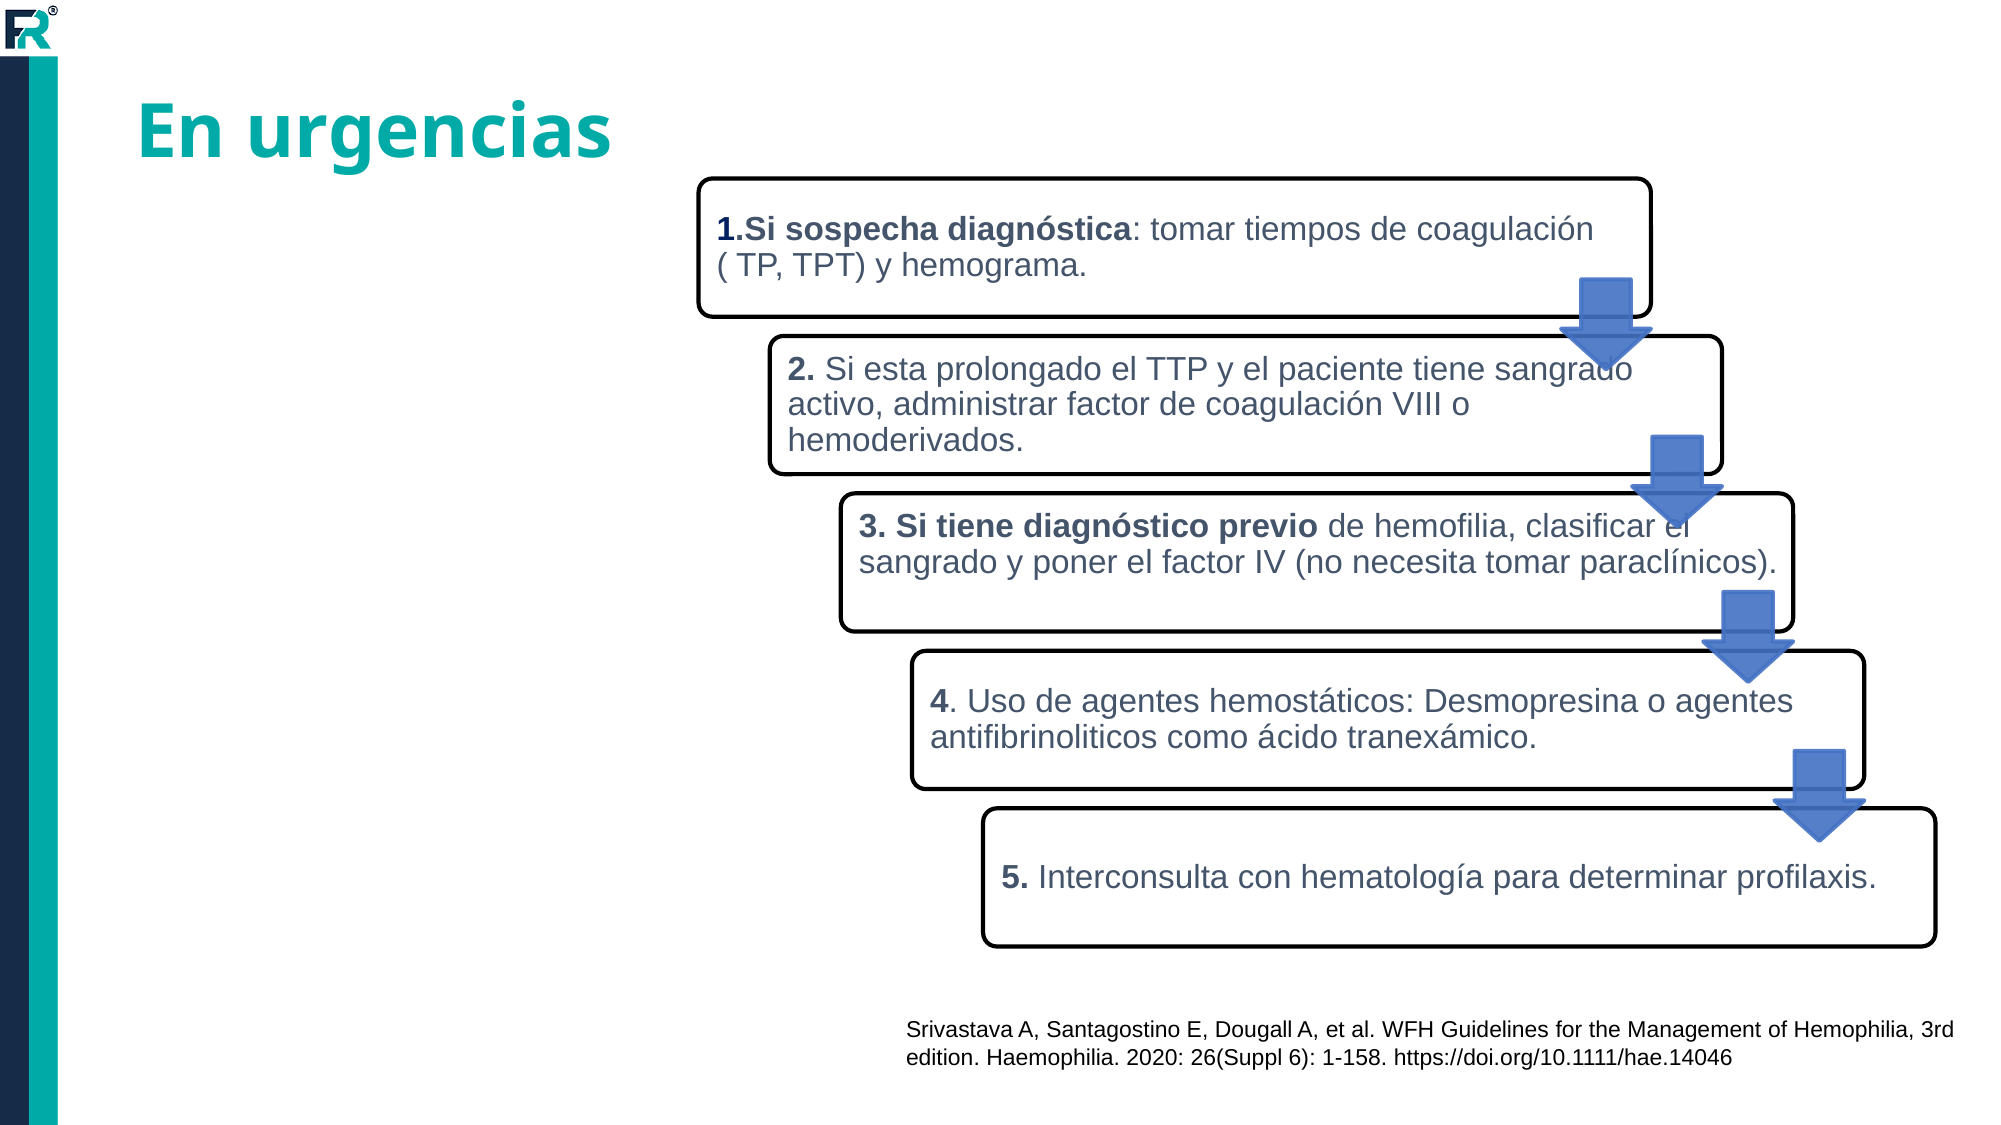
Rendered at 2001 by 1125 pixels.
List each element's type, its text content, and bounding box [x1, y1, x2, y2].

picture [0, 0, 2001, 1125]
title En urgencias [120, 24, 1846, 242]
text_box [698, 178, 1936, 947]
text_box Srivastava A, Santagostino E, Dougall A, et al. WFH Guidelines for the Management of Hemophilia, 3rd edition. Haemophilia. 2020: 26(Suppl 6): 1-158. https://doi.org/10.1111/hae.14046 [891, 1007, 2000, 1077]
